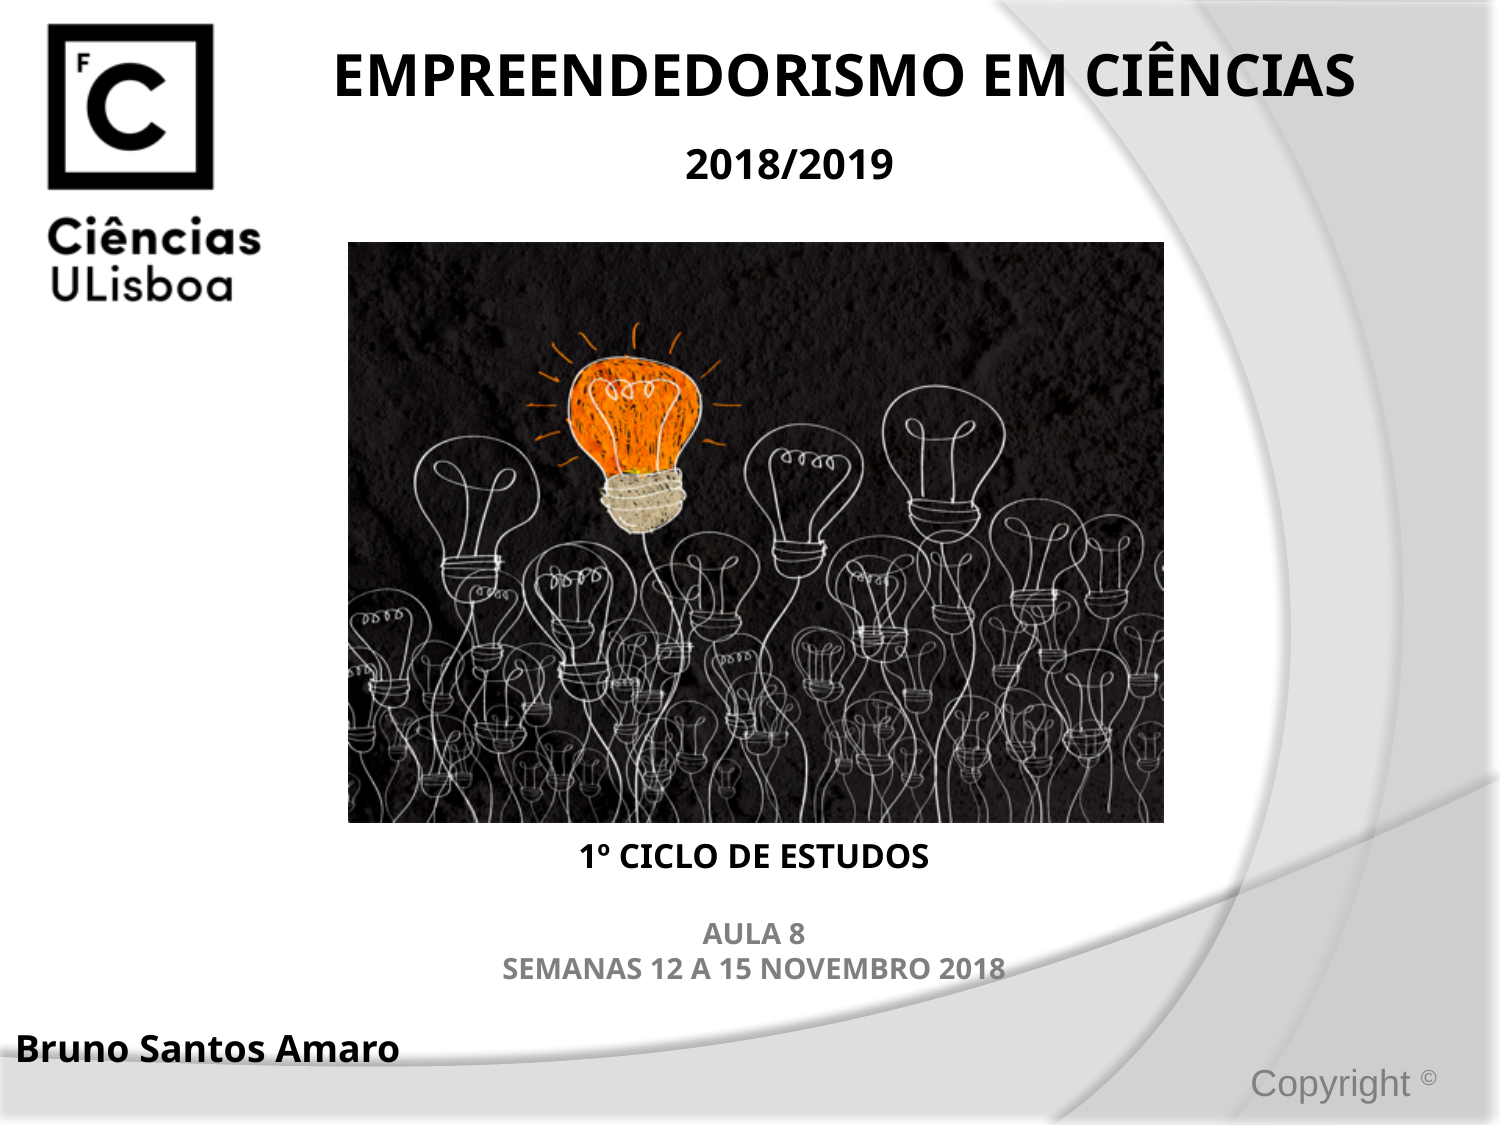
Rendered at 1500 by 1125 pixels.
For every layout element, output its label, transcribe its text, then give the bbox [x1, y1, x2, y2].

picture [0, 0, 315, 350]
text_box Empreendedorismo em ciências [325, 30, 1500, 116]
text_box Copyright © [1199, 1051, 1488, 1112]
text_box 2018/2019 [325, 130, 1373, 196]
text_box 1º CICLO DE ESTUDOS AULA 8 Semanas 12 A 15 NOVEMBRO 2018 [10, 828, 1498, 1068]
text_box Bruno Santos Amaro [0, 1017, 837, 1078]
picture [348, 242, 1164, 823]
